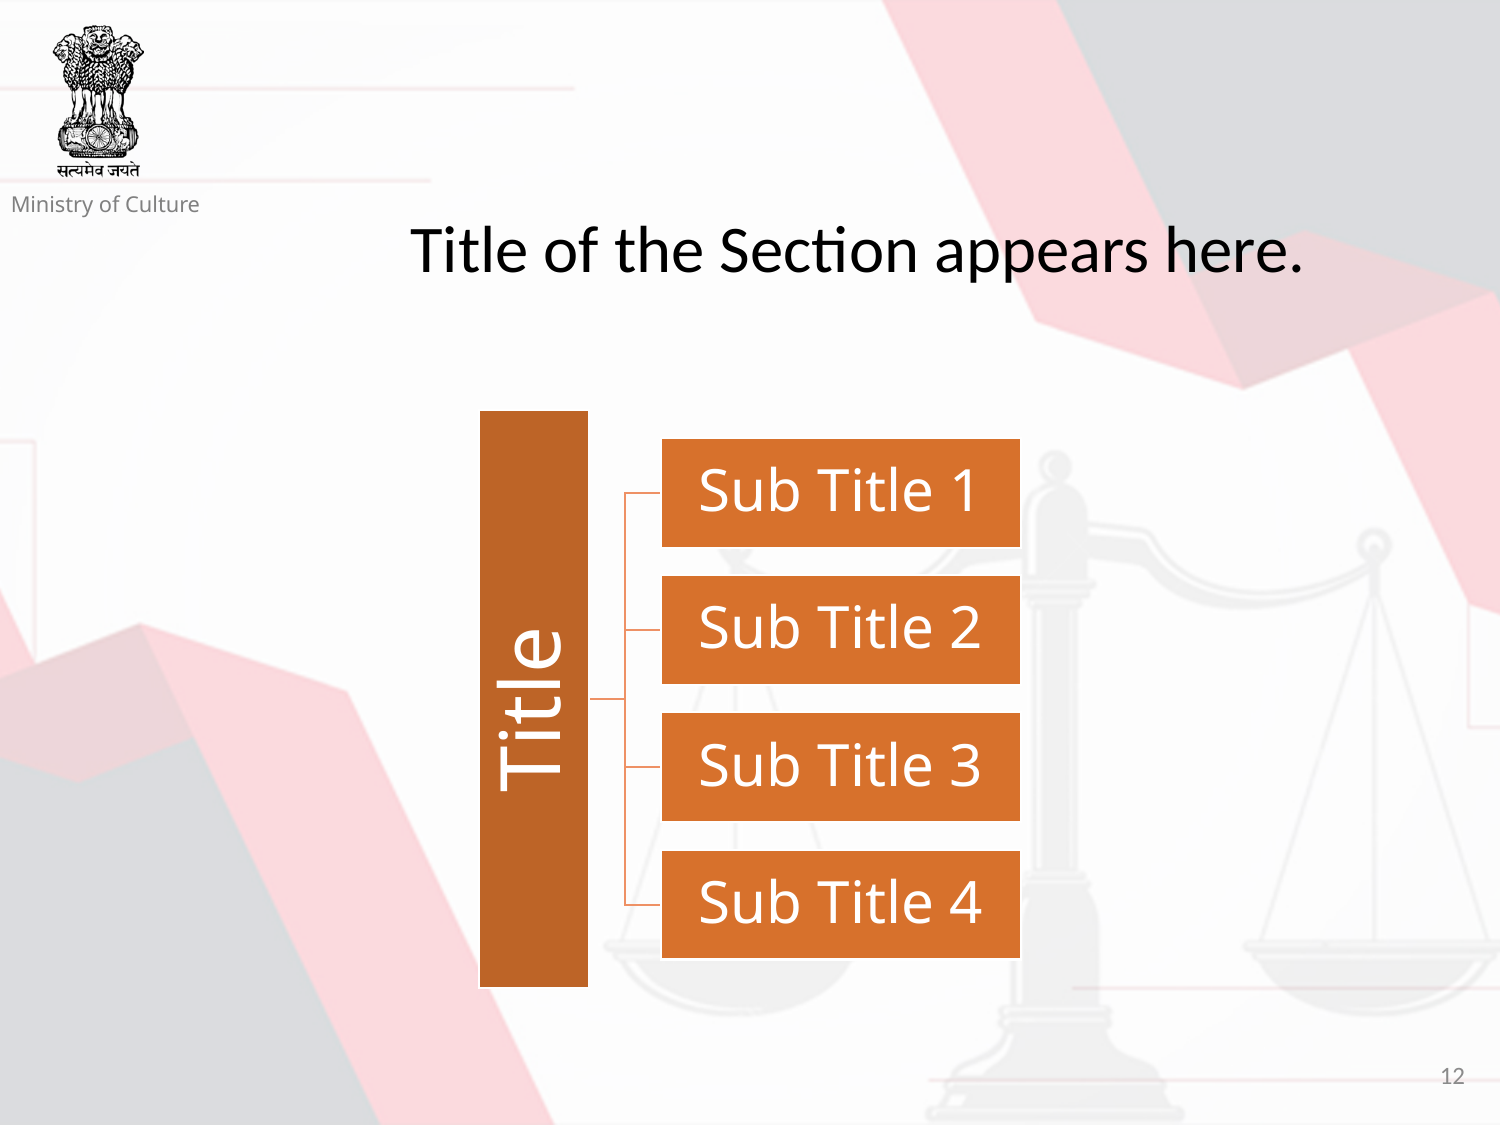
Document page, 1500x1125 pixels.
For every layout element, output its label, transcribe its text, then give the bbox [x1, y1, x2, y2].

picture [51, 23, 144, 179]
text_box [322, 409, 1178, 988]
slide_number 12 [1142, 1044, 1481, 1105]
text_box Title of the Section appears here. [395, 207, 1376, 327]
